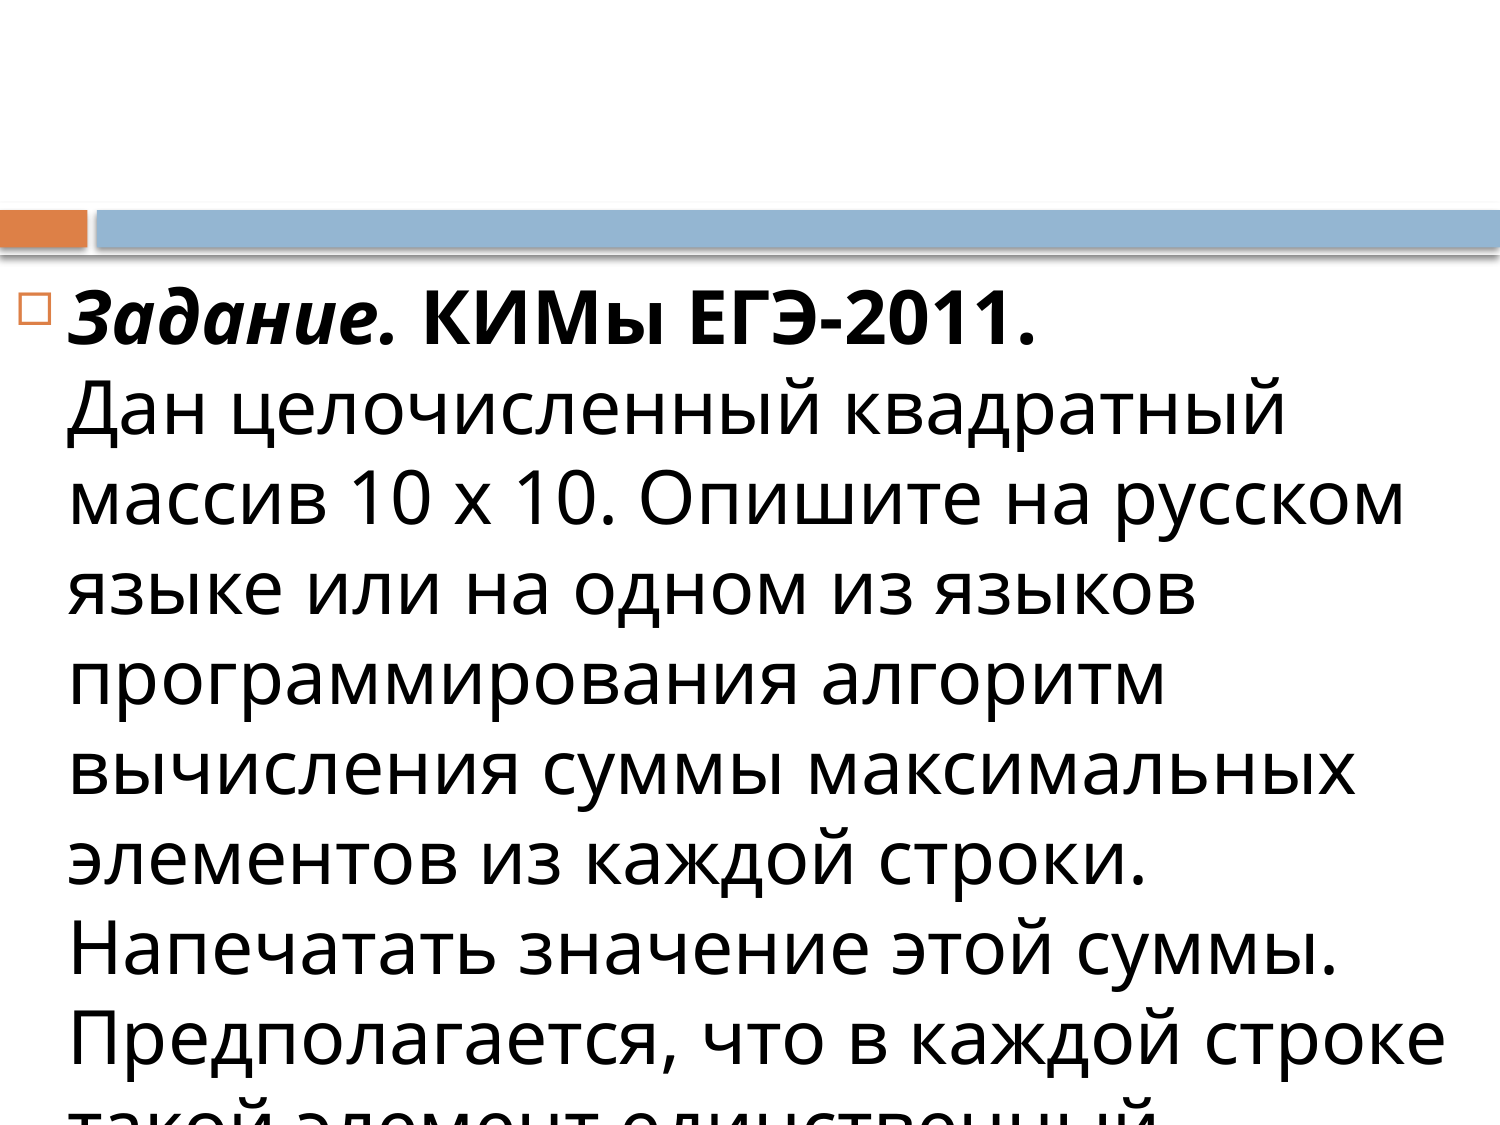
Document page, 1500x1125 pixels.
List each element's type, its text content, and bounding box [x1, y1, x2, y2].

list Задание. КИМы ЕГЭ-2011. Дан целочисленный квадратный массив 10 х 10. Опишите на русском языке или на одном из языков программирования алгоритм вычисления суммы максимальных элементов из каждой строки. Напечатать значение этой суммы. Предполагается, что в каждой строке такой элемент единственный. [0, 262, 1500, 1079]
